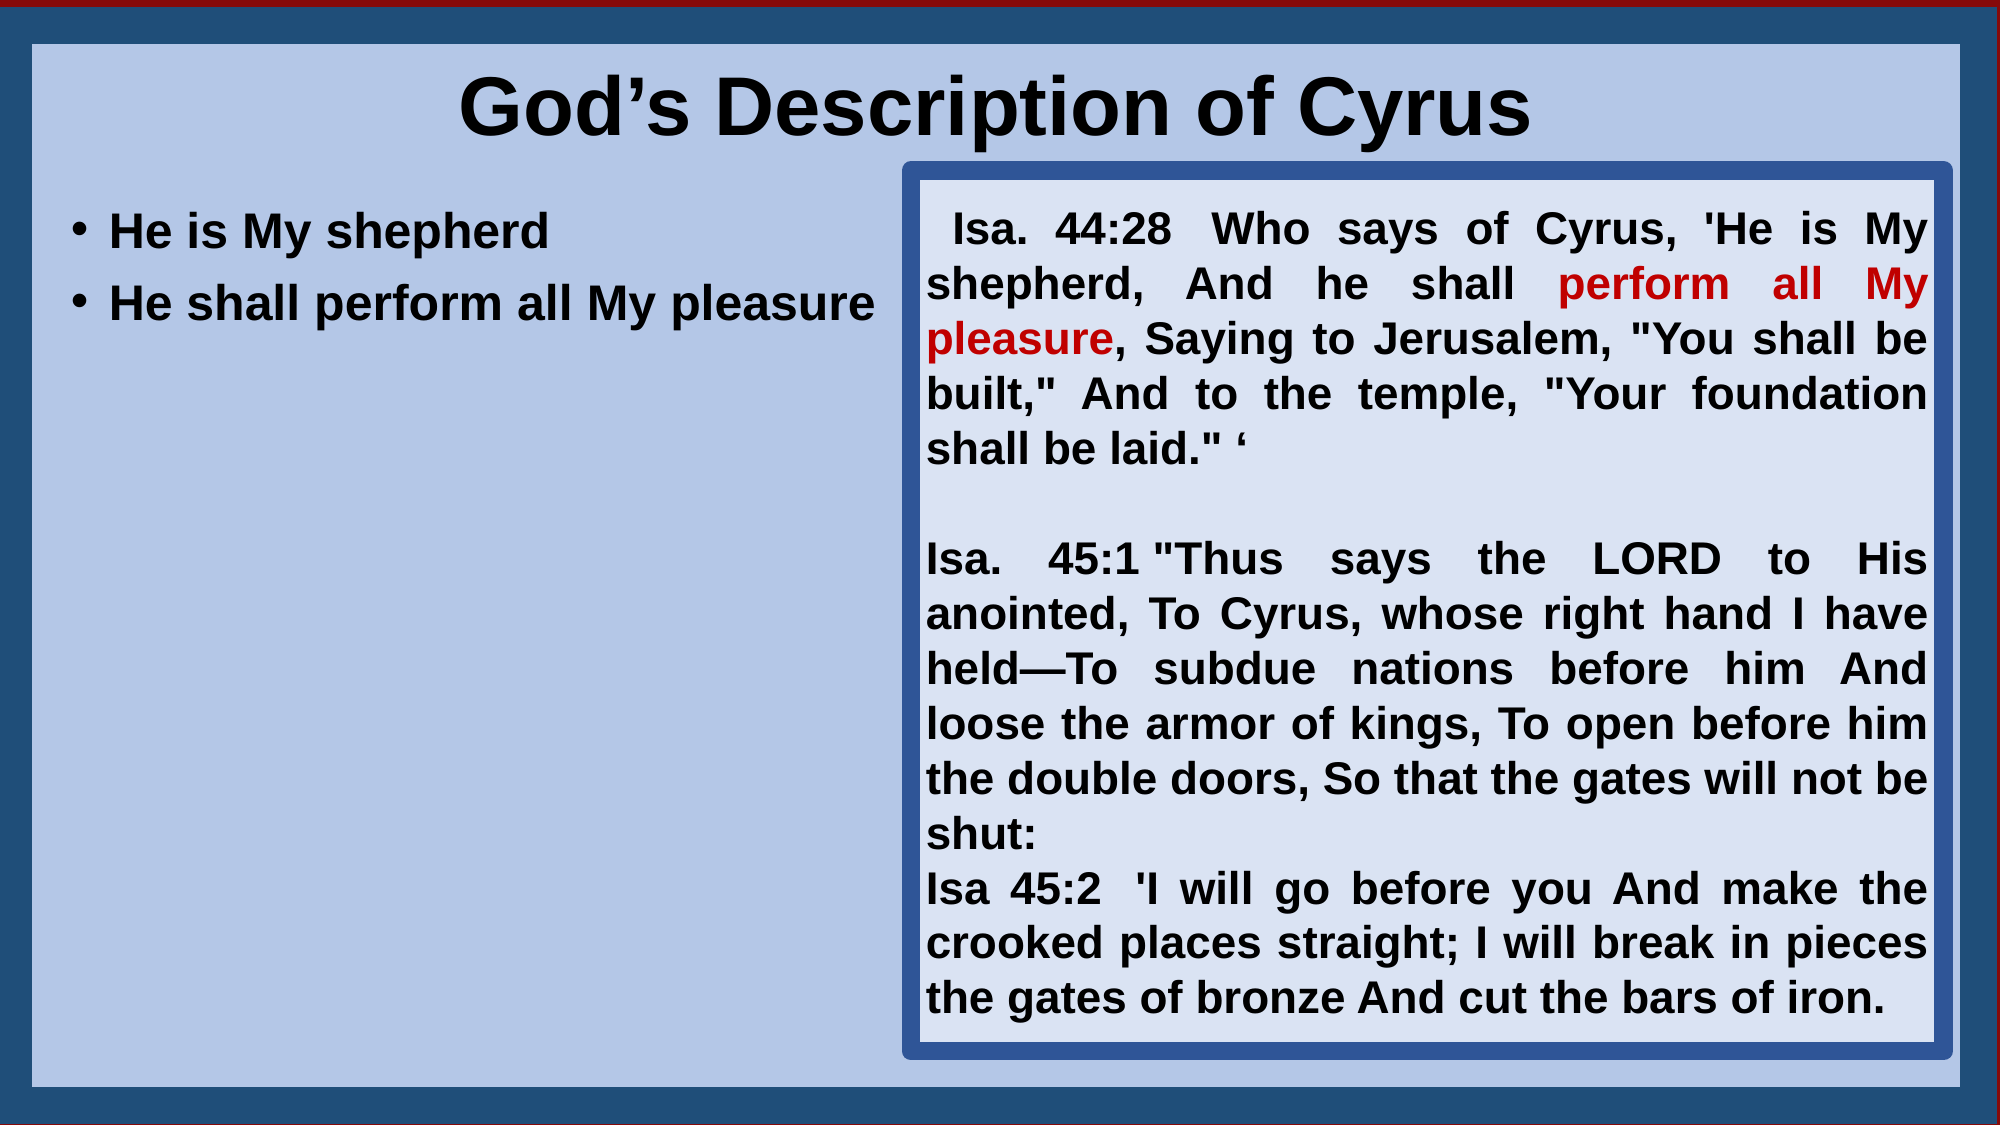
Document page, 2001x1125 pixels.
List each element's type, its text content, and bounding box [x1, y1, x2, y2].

text_box Isa. 44:28 Who says of Cyrus, 'He is My shepherd, And he shall perform all My pleasure, Saying to Jerusalem, "You shall be built," And to the temple, "Your foundation shall be laid." ‘ Isa. 45:1 "Thus says the LORD to His anointed, To Cyrus, whose right hand I have held—To subdue nations before him And loose the armor of kings, To open before him the double doors, So that the gates will not be shut: Isa 45:2 'I will go before you And make the crooked places straight; I will break in pieces the gates of bronze And cut the bars of iron. [909, 168, 1946, 1053]
text_box He is My shepherd He shall perform all My pleasure [56, 190, 909, 339]
text_box 28 [11, 24, 1981, 1108]
text_box God’s Description of Cyrus [39, 44, 1953, 160]
